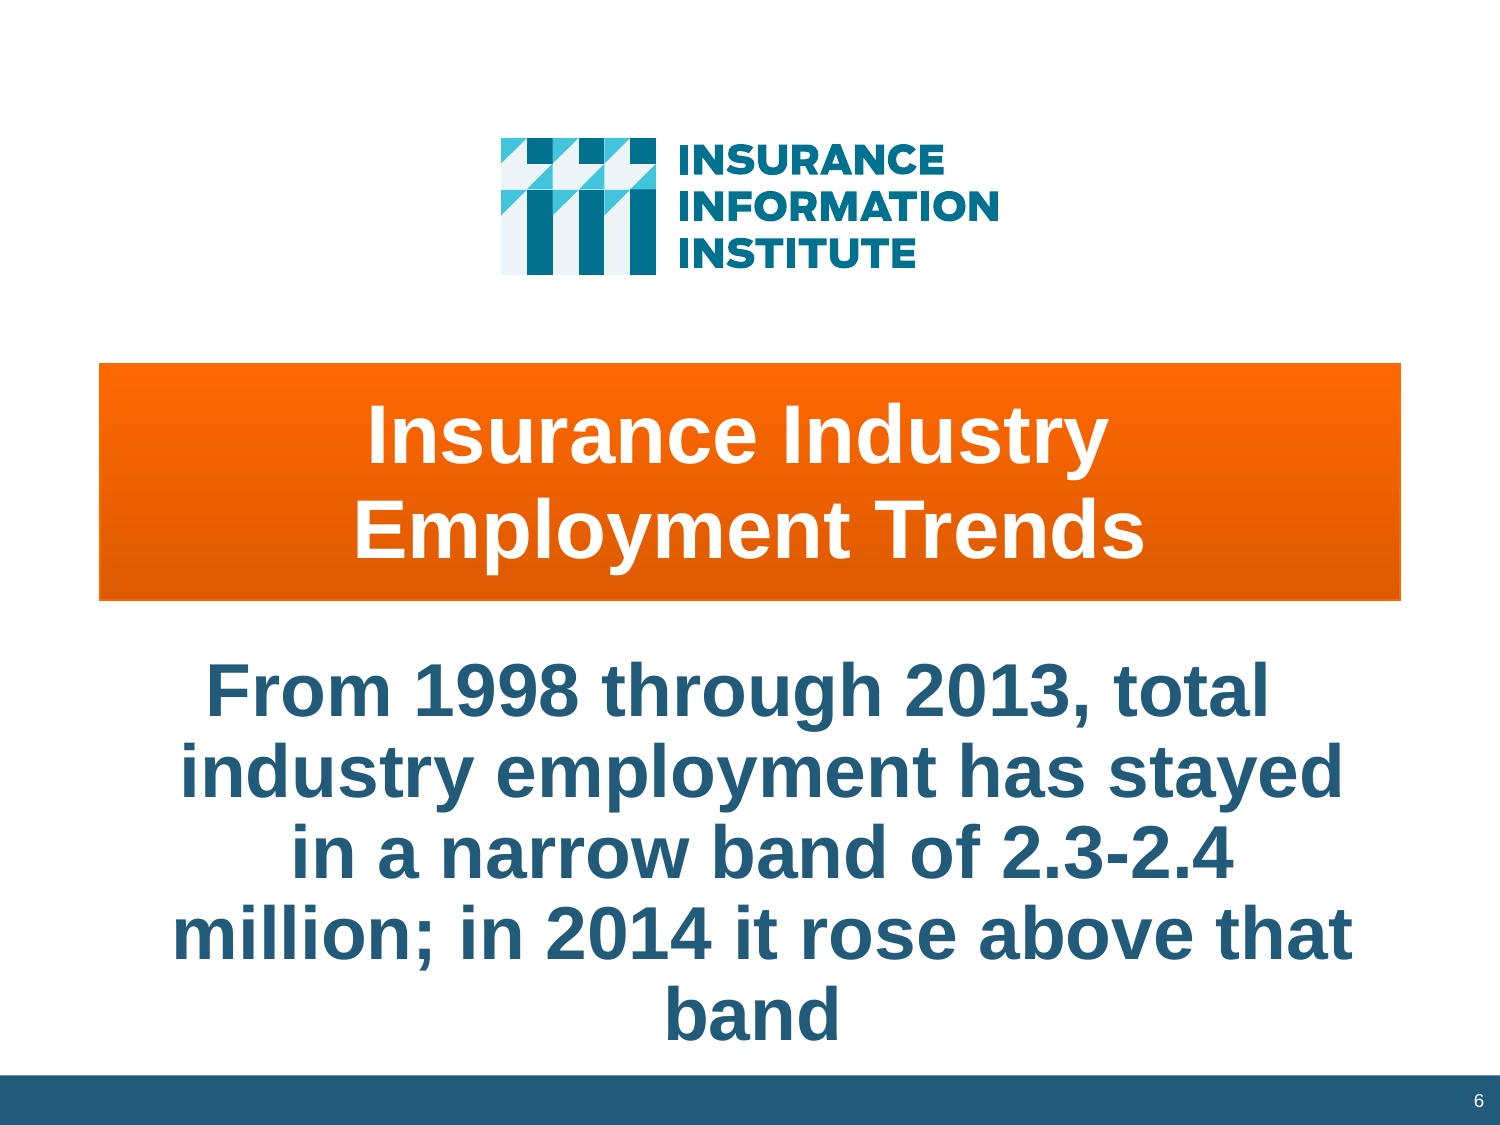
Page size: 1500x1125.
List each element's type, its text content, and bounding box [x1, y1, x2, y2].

text_box Insurance Industry Employment Trends [99, 364, 1400, 601]
text_box [0, 1075, 1500, 1125]
text_box 6 [1410, 1091, 1485, 1111]
text_box From 1998 through 2013, total industry employment has stayed in a narrow band of 2.3-2.4 million; in 2014 it rose above that band [109, 644, 1369, 1065]
picture [500, 137, 998, 275]
